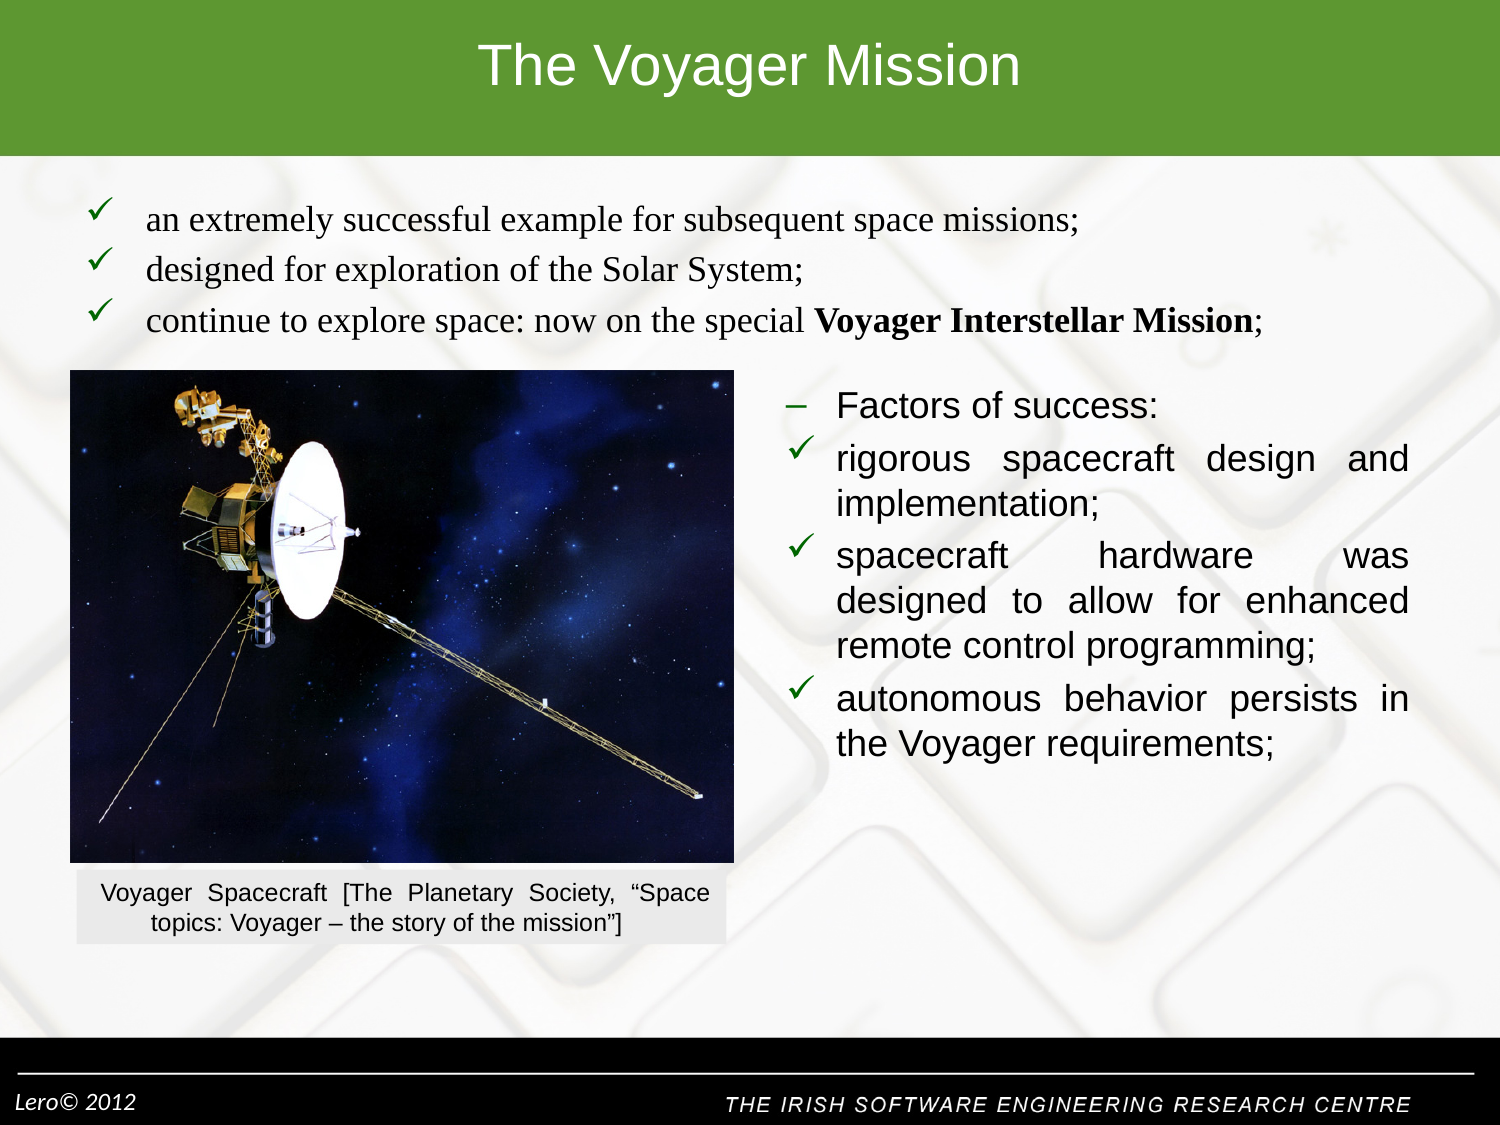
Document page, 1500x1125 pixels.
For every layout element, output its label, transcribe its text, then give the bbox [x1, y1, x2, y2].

text_box Voyager Spacecraft [The Planetary Society, “Space topics: Voyager – the story of the mission”] [76, 872, 727, 945]
picture [0, 0, 1500, 1125]
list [70, 370, 734, 864]
list Factors of success: rigorous spacecraft design and implementation; spacecraft hardware was designed to allow for enhanced remote control programming; autonomous behavior persists in the Voyager requirements; [761, 373, 1425, 942]
title The Voyager Mission [75, 42, 1425, 153]
list an extremely successful example for subsequent space missions; designed for exploration of the Solar System; continue to explore space: now on the special Voyager Interstellar Mission; [70, 187, 1353, 350]
